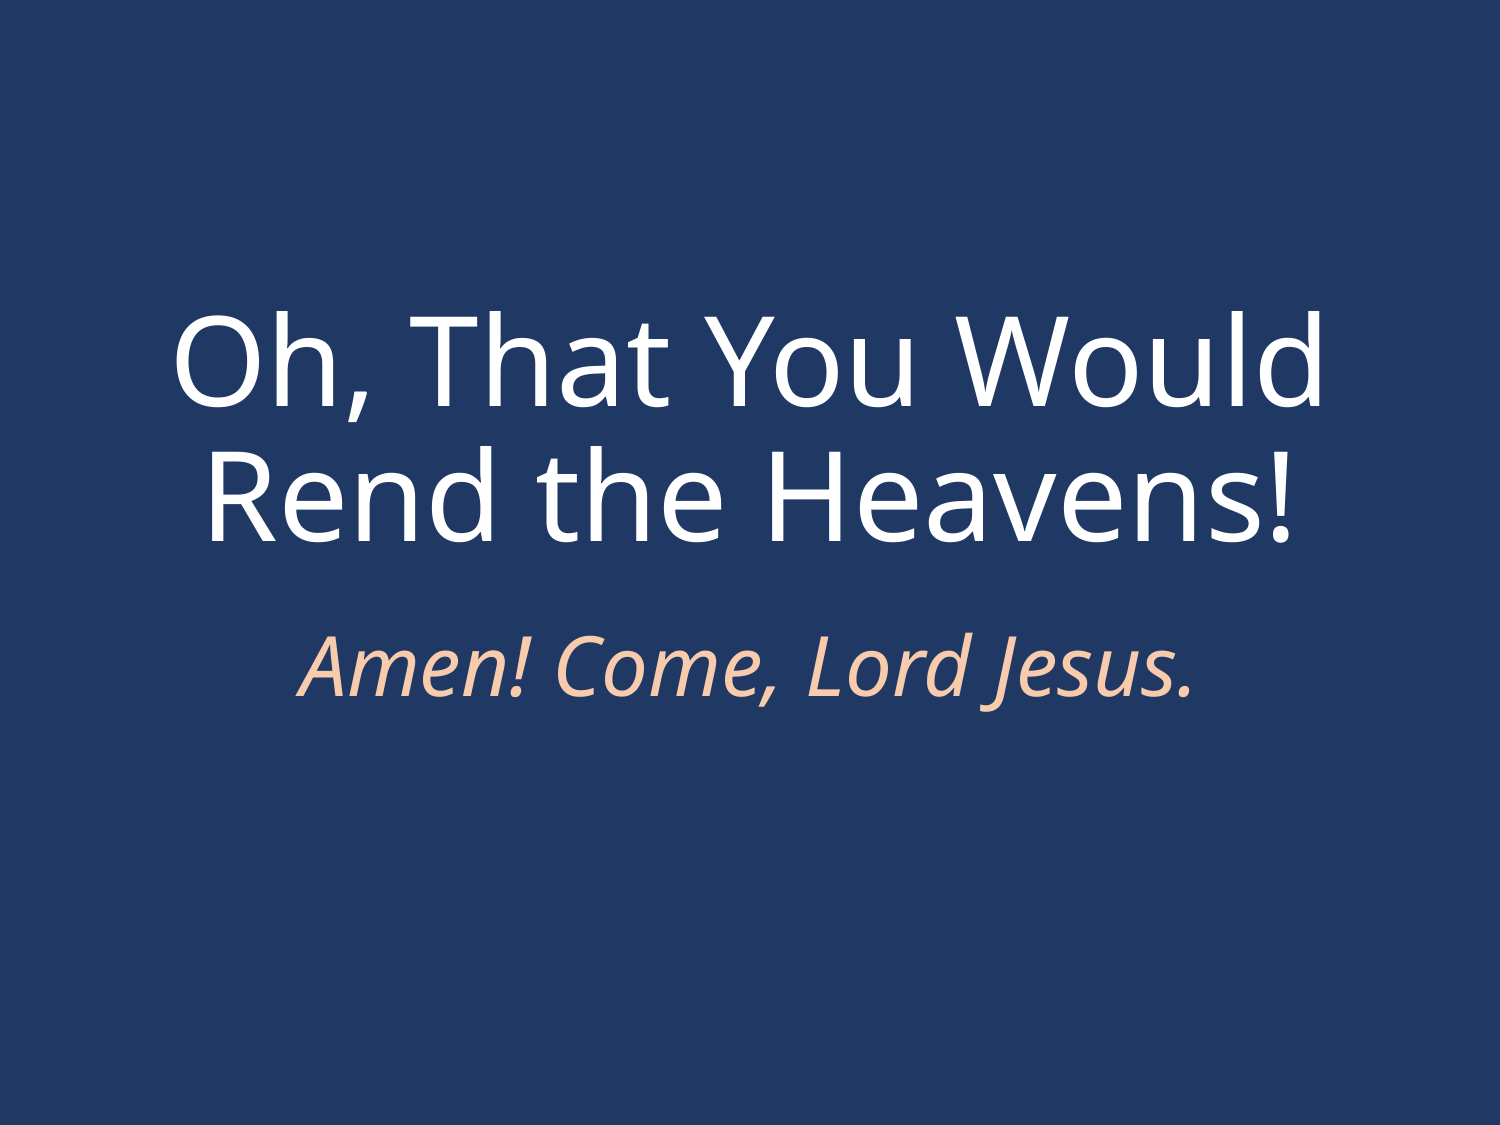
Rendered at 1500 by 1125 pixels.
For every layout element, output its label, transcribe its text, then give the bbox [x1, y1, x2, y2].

subtitle Amen! Come, Lord Jesus. [187, 616, 1313, 863]
title Oh, That You Would Rend the Heavens! [112, 184, 1388, 576]
